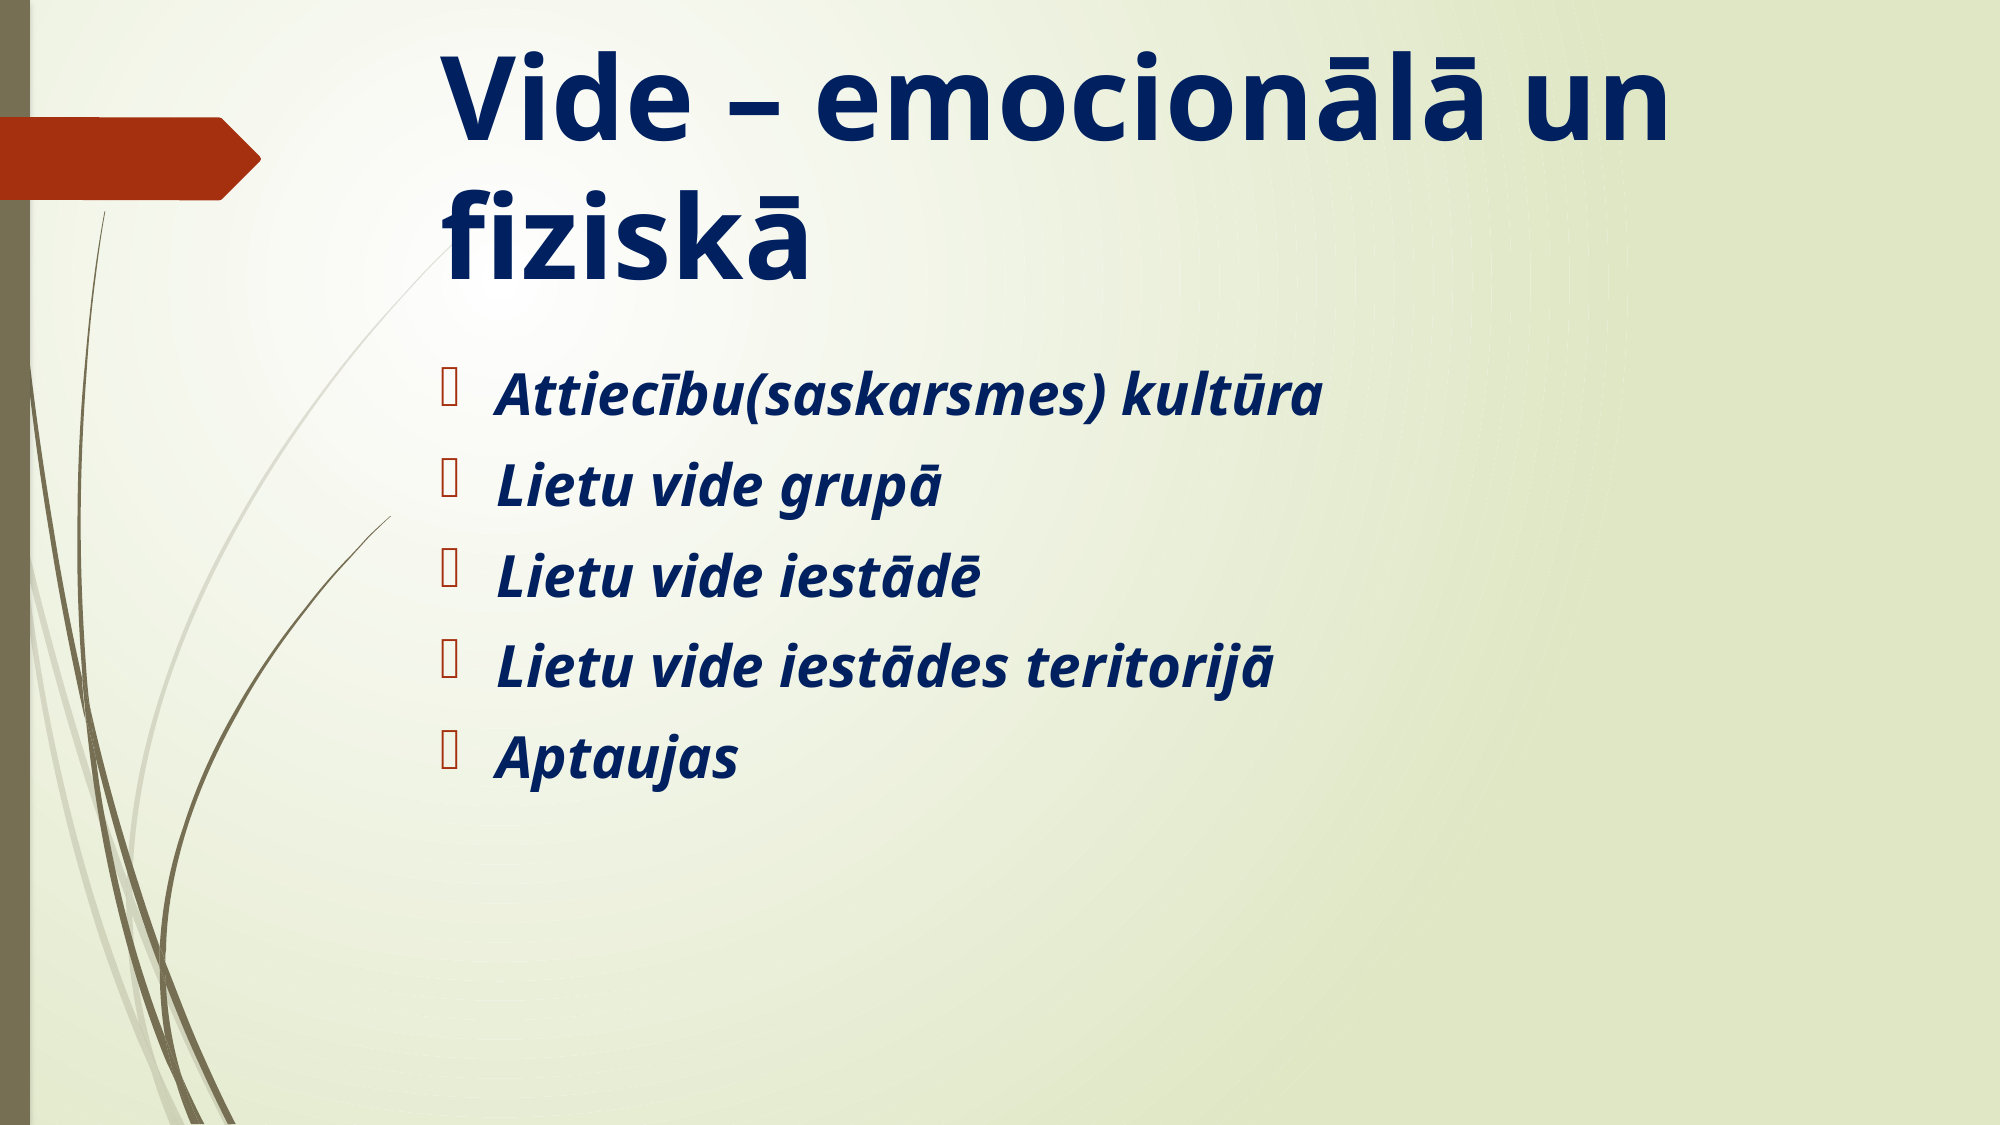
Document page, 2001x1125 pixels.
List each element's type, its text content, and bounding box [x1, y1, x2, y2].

list Attiecību(saskarsmes) kultūra Lietu vide grupā Lietu vide iestādē Lietu vide iestādes teritorijā Aptaujas [424, 350, 1888, 970]
title Vide – emocionālā un fiziskā [425, 15, 1888, 313]
